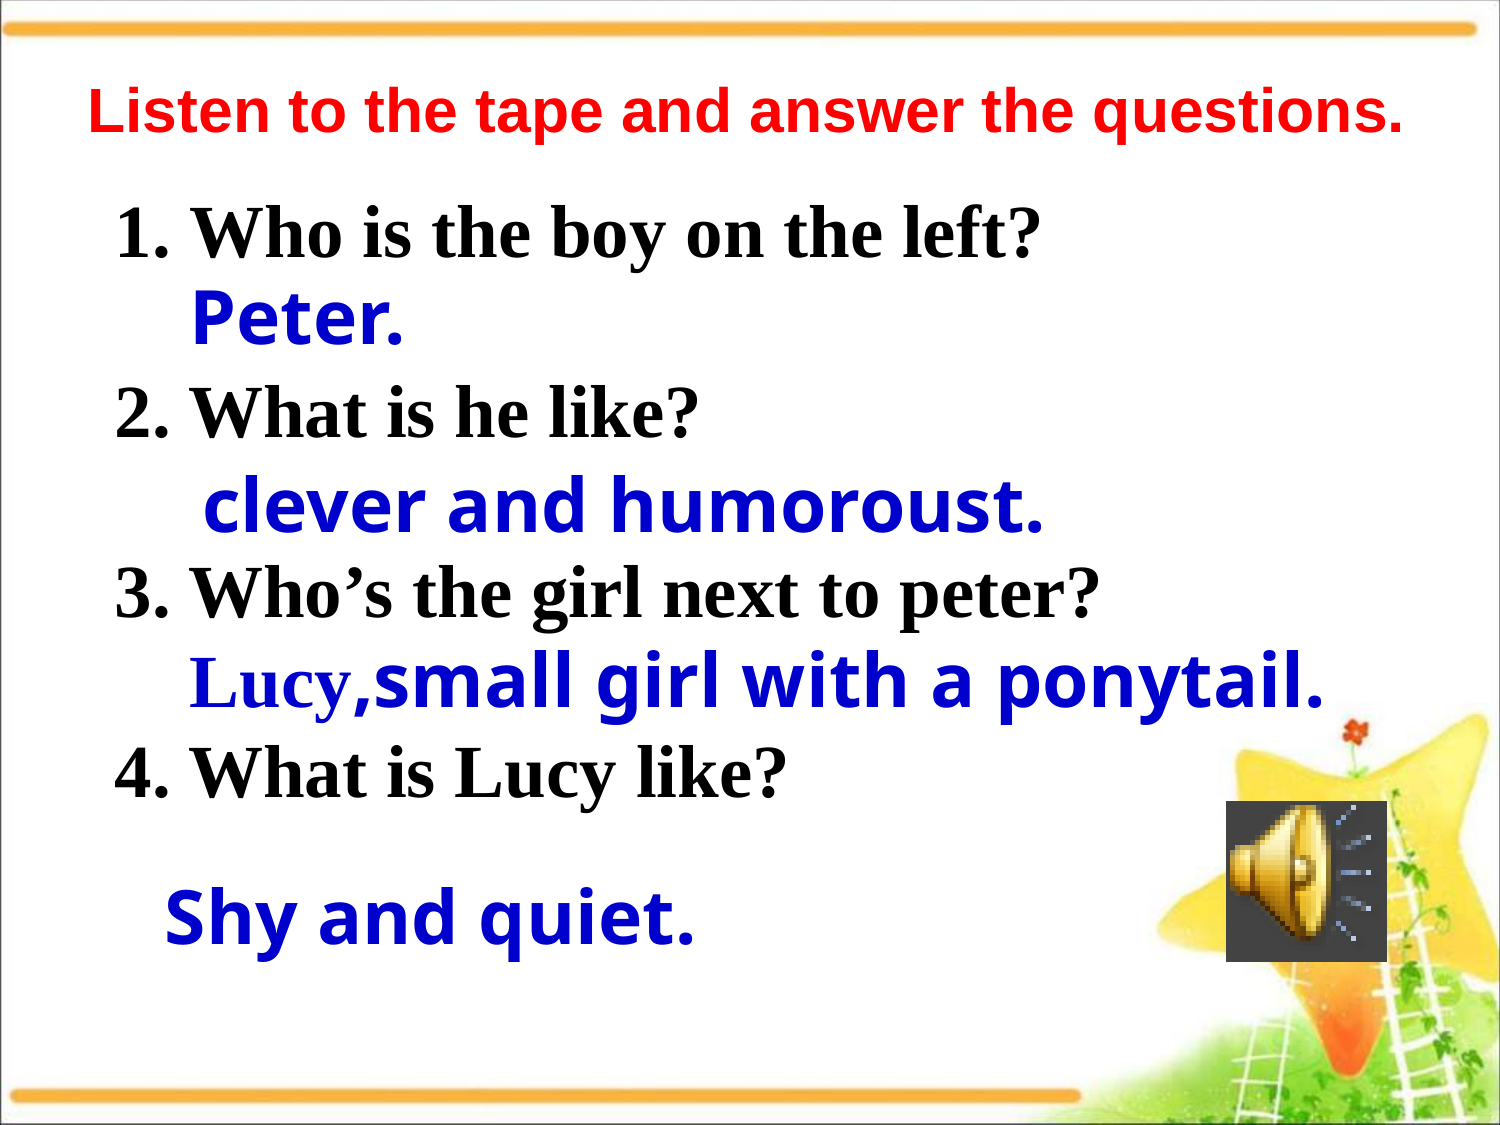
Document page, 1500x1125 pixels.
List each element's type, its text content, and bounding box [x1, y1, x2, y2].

text_box Who is the boy on the left? 2. What is he like? 3. Who’s the girl next to peter? 4. What is Lucy like? [99, 174, 1438, 820]
text_box Lucy,small girl with a ponytail. [174, 624, 1500, 730]
text_box Listen to the tape and answer the questions. [62, 62, 1500, 153]
text_box Peter. [174, 262, 513, 368]
picture [0, 0, 1500, 1125]
text_box clever and humoroust. [187, 449, 1400, 555]
text_box Shy and quiet. [149, 862, 1221, 968]
